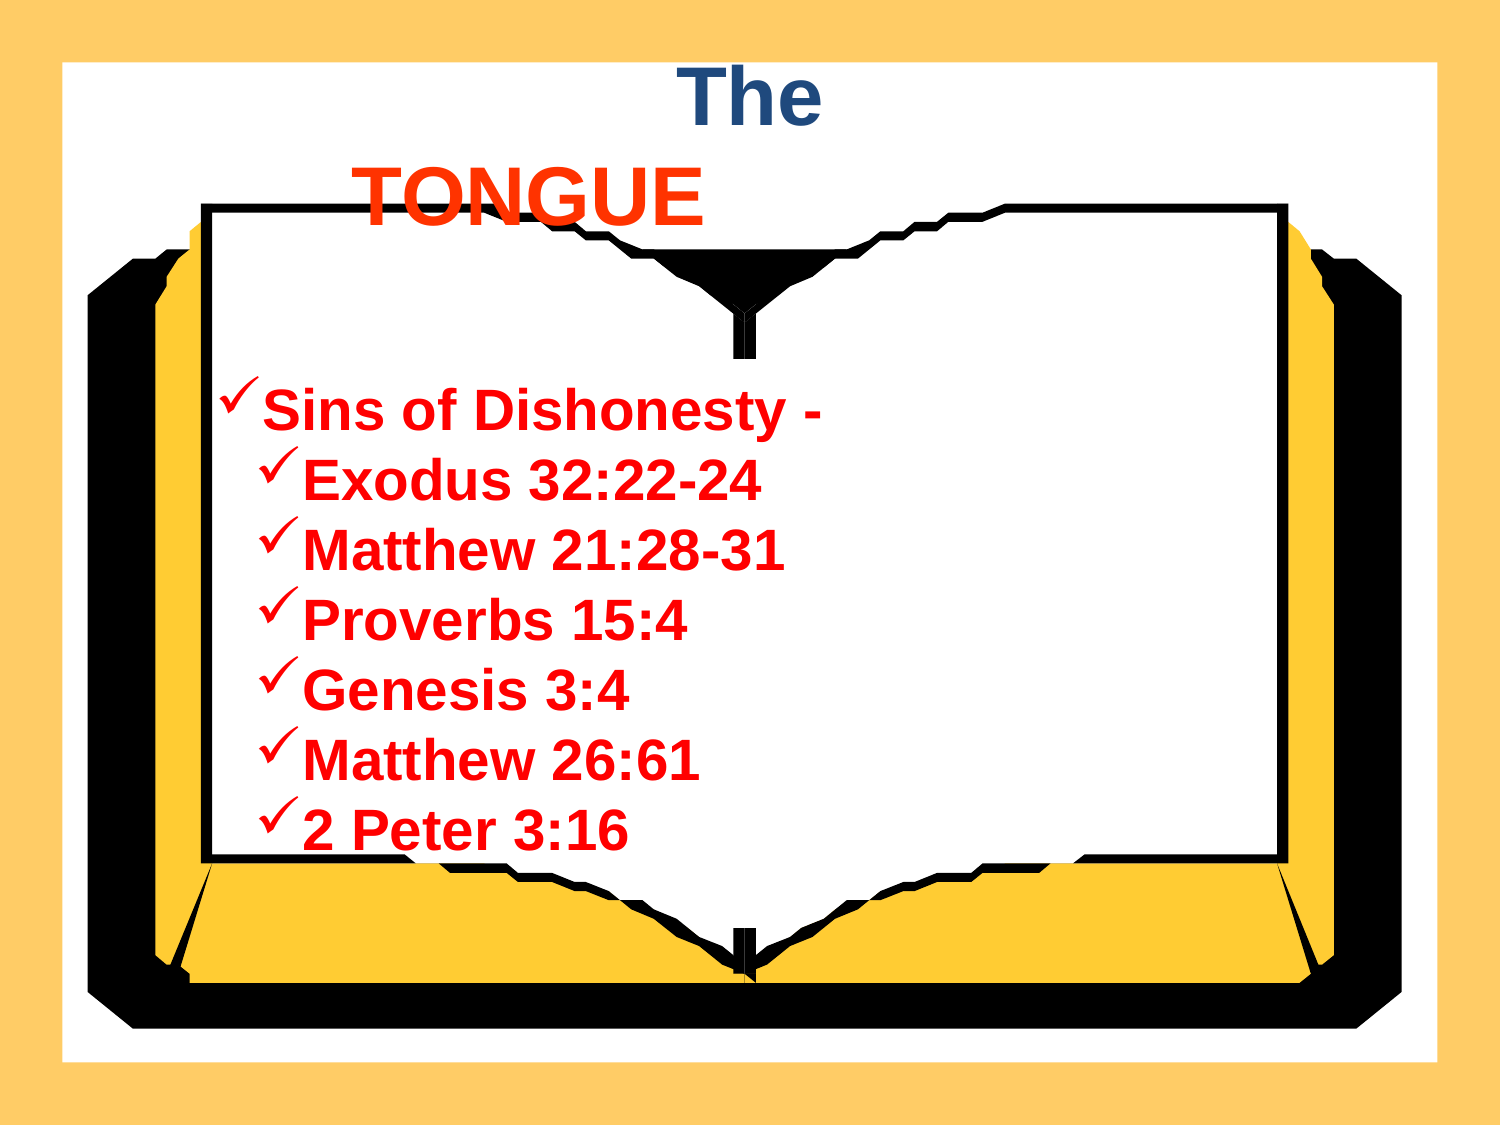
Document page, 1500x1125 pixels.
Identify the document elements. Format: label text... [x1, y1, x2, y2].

text_box [0, 0, 1500, 63]
text_box [0, 63, 63, 1062]
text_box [87, 203, 1413, 1038]
text_box The TONGUE [74, 112, 1425, 250]
text_box [0, 1062, 1500, 1125]
text_box [1437, 63, 1500, 1062]
